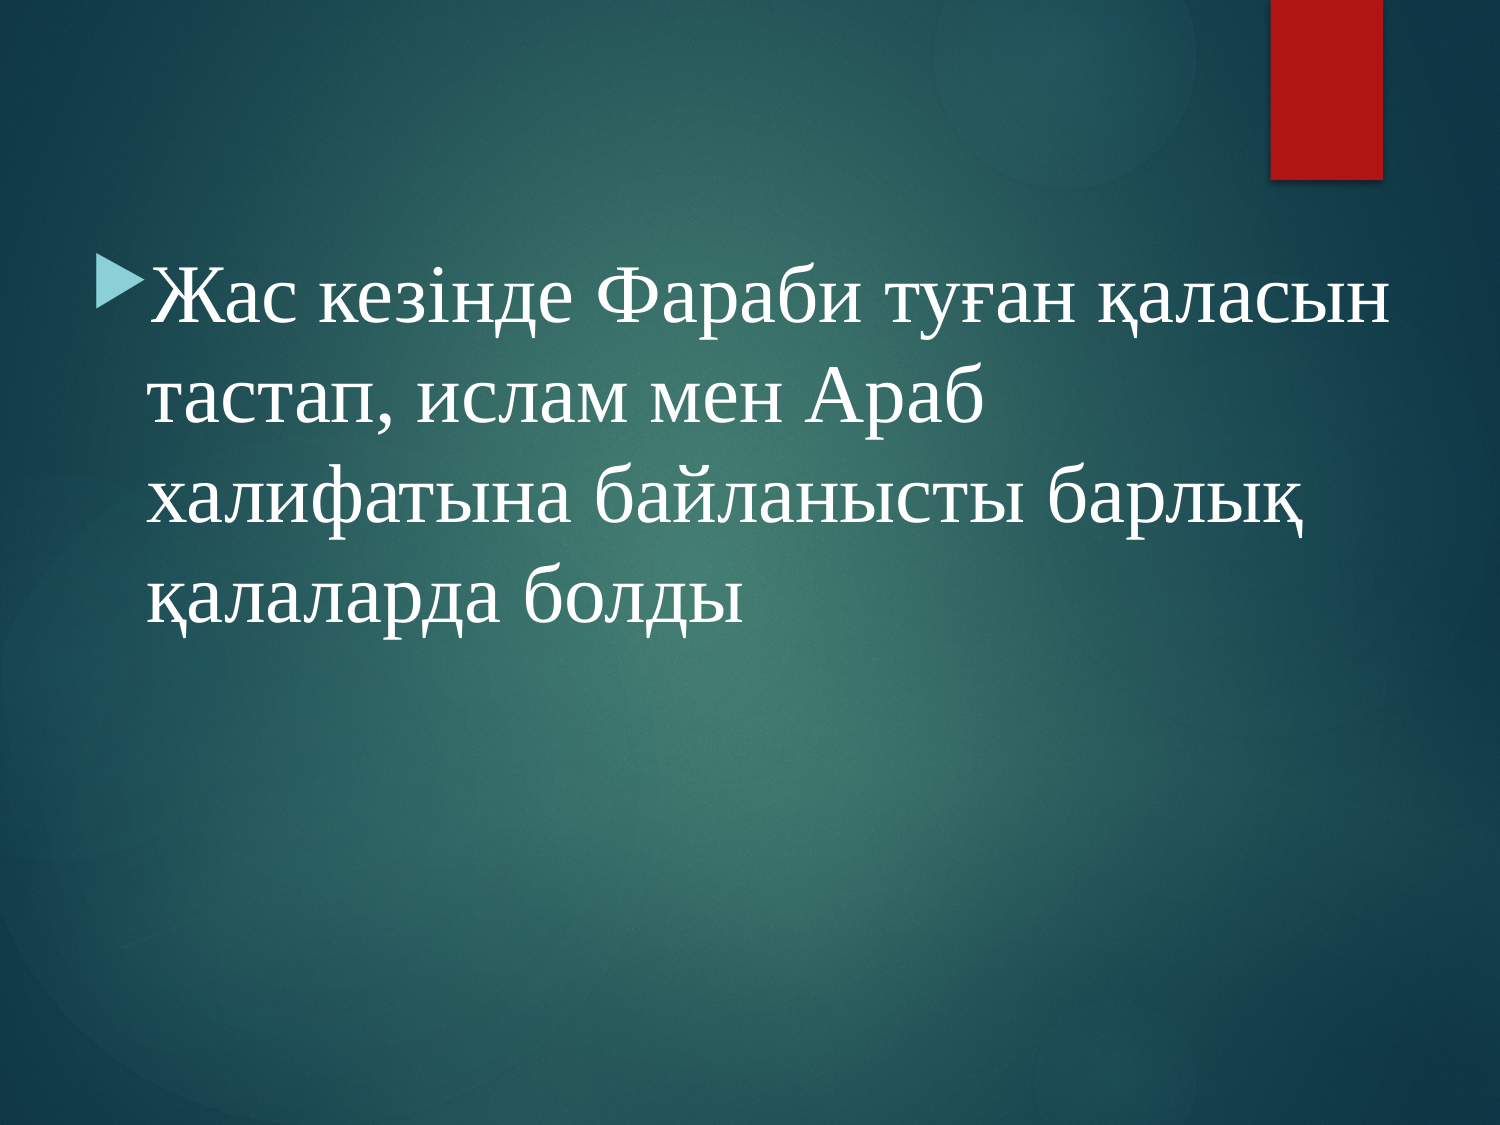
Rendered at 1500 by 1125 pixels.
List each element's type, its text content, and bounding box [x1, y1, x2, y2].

list Жас кезінде Фараби туған қаласын тастап, ислам мен Араб халифатына байланысты барлық қалаларда болды [75, 90, 1425, 1005]
